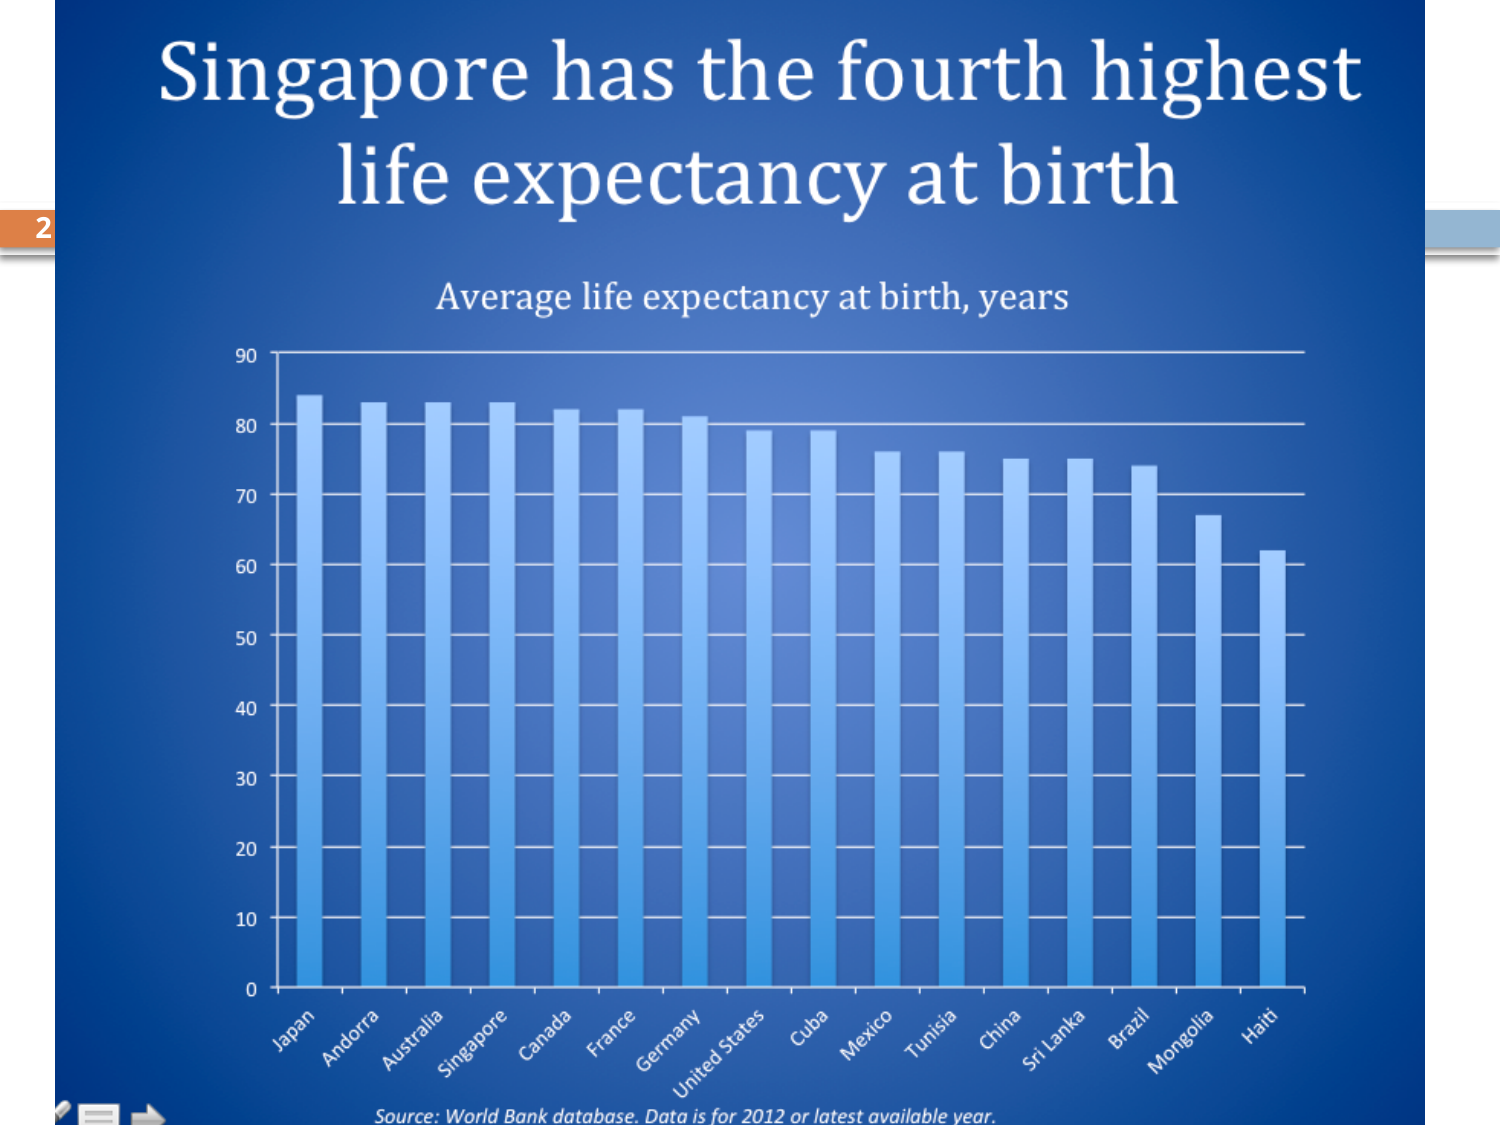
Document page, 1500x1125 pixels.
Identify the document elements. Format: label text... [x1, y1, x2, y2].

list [54, 0, 1439, 1125]
slide_number 2 [0, 208, 49, 249]
